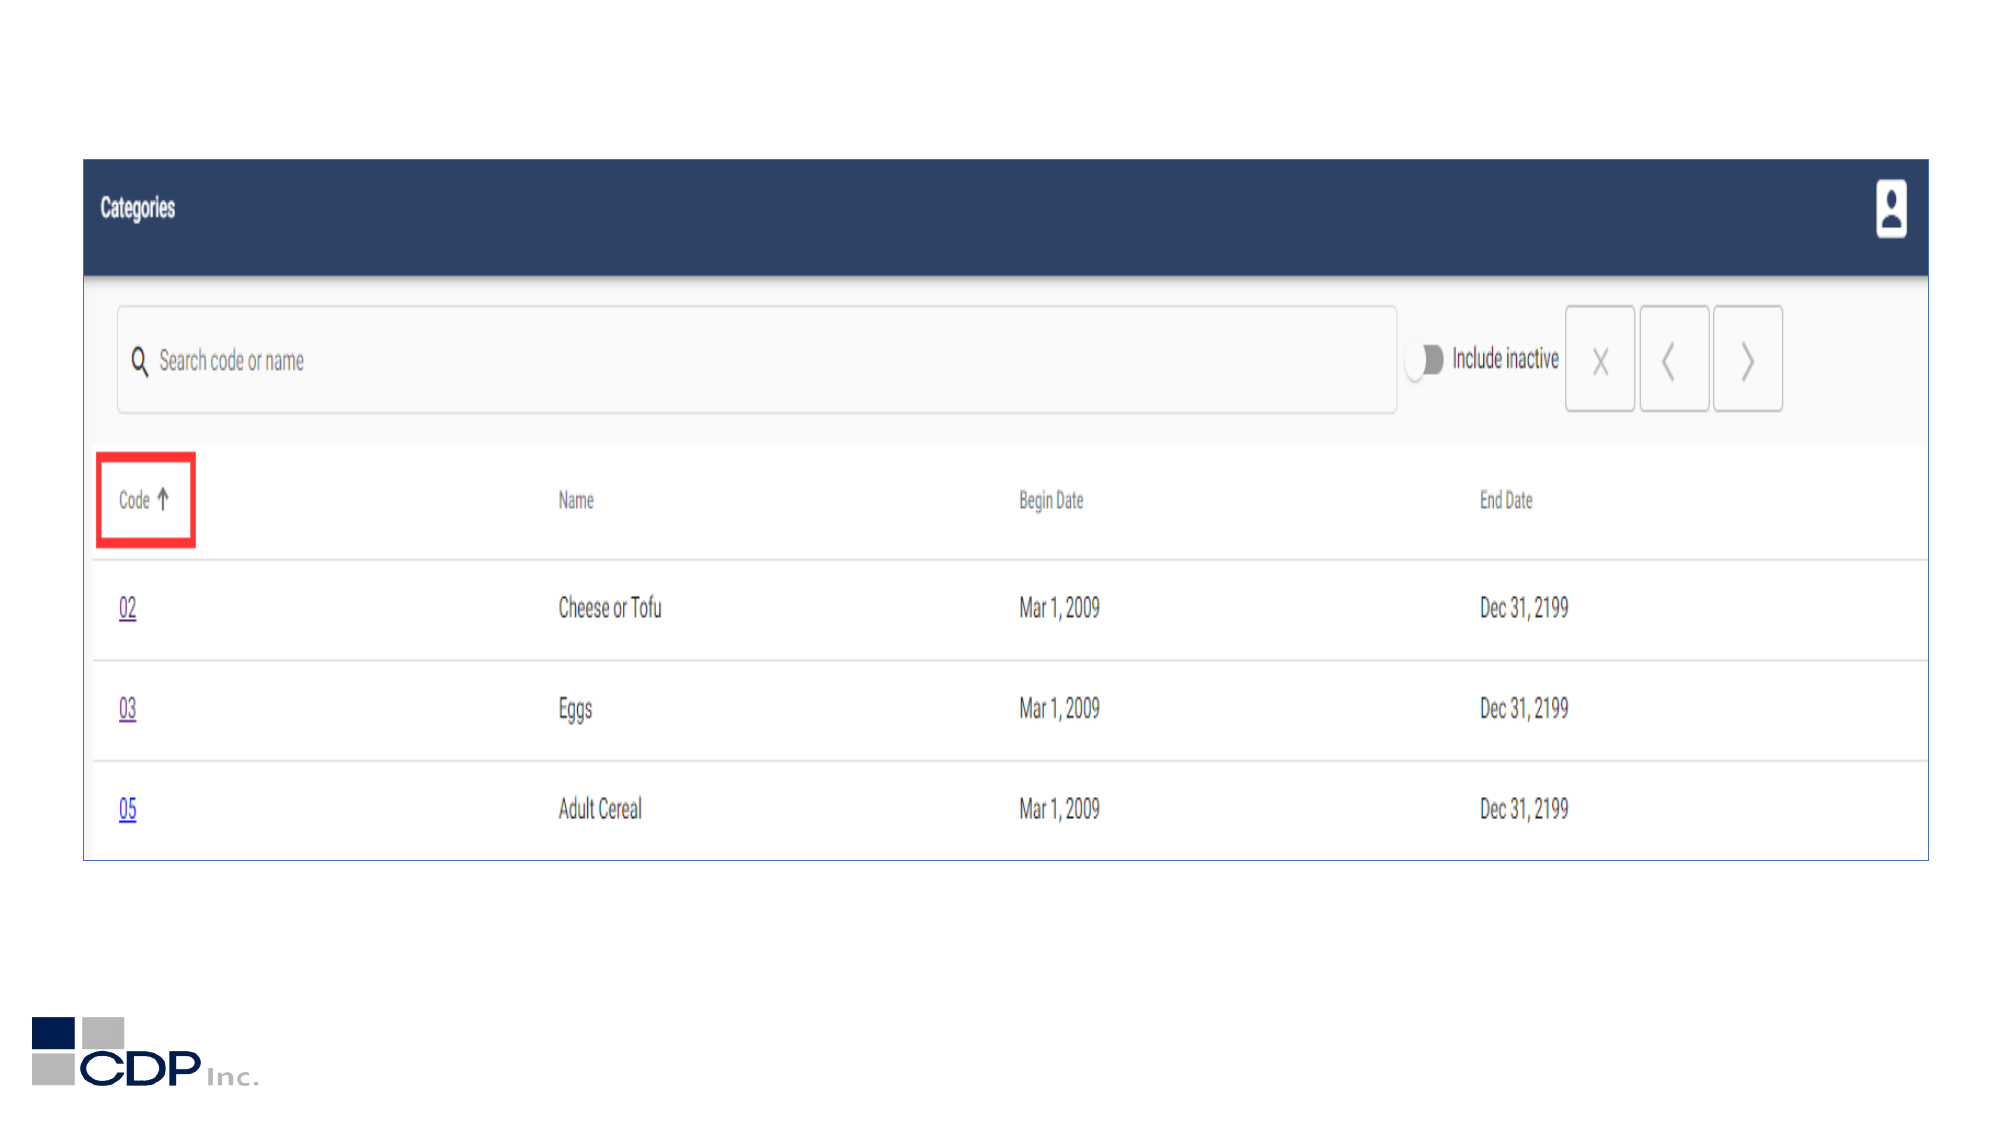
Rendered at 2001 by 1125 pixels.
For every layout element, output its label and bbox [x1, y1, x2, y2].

picture [1, 999, 300, 1125]
picture [83, 159, 1929, 861]
